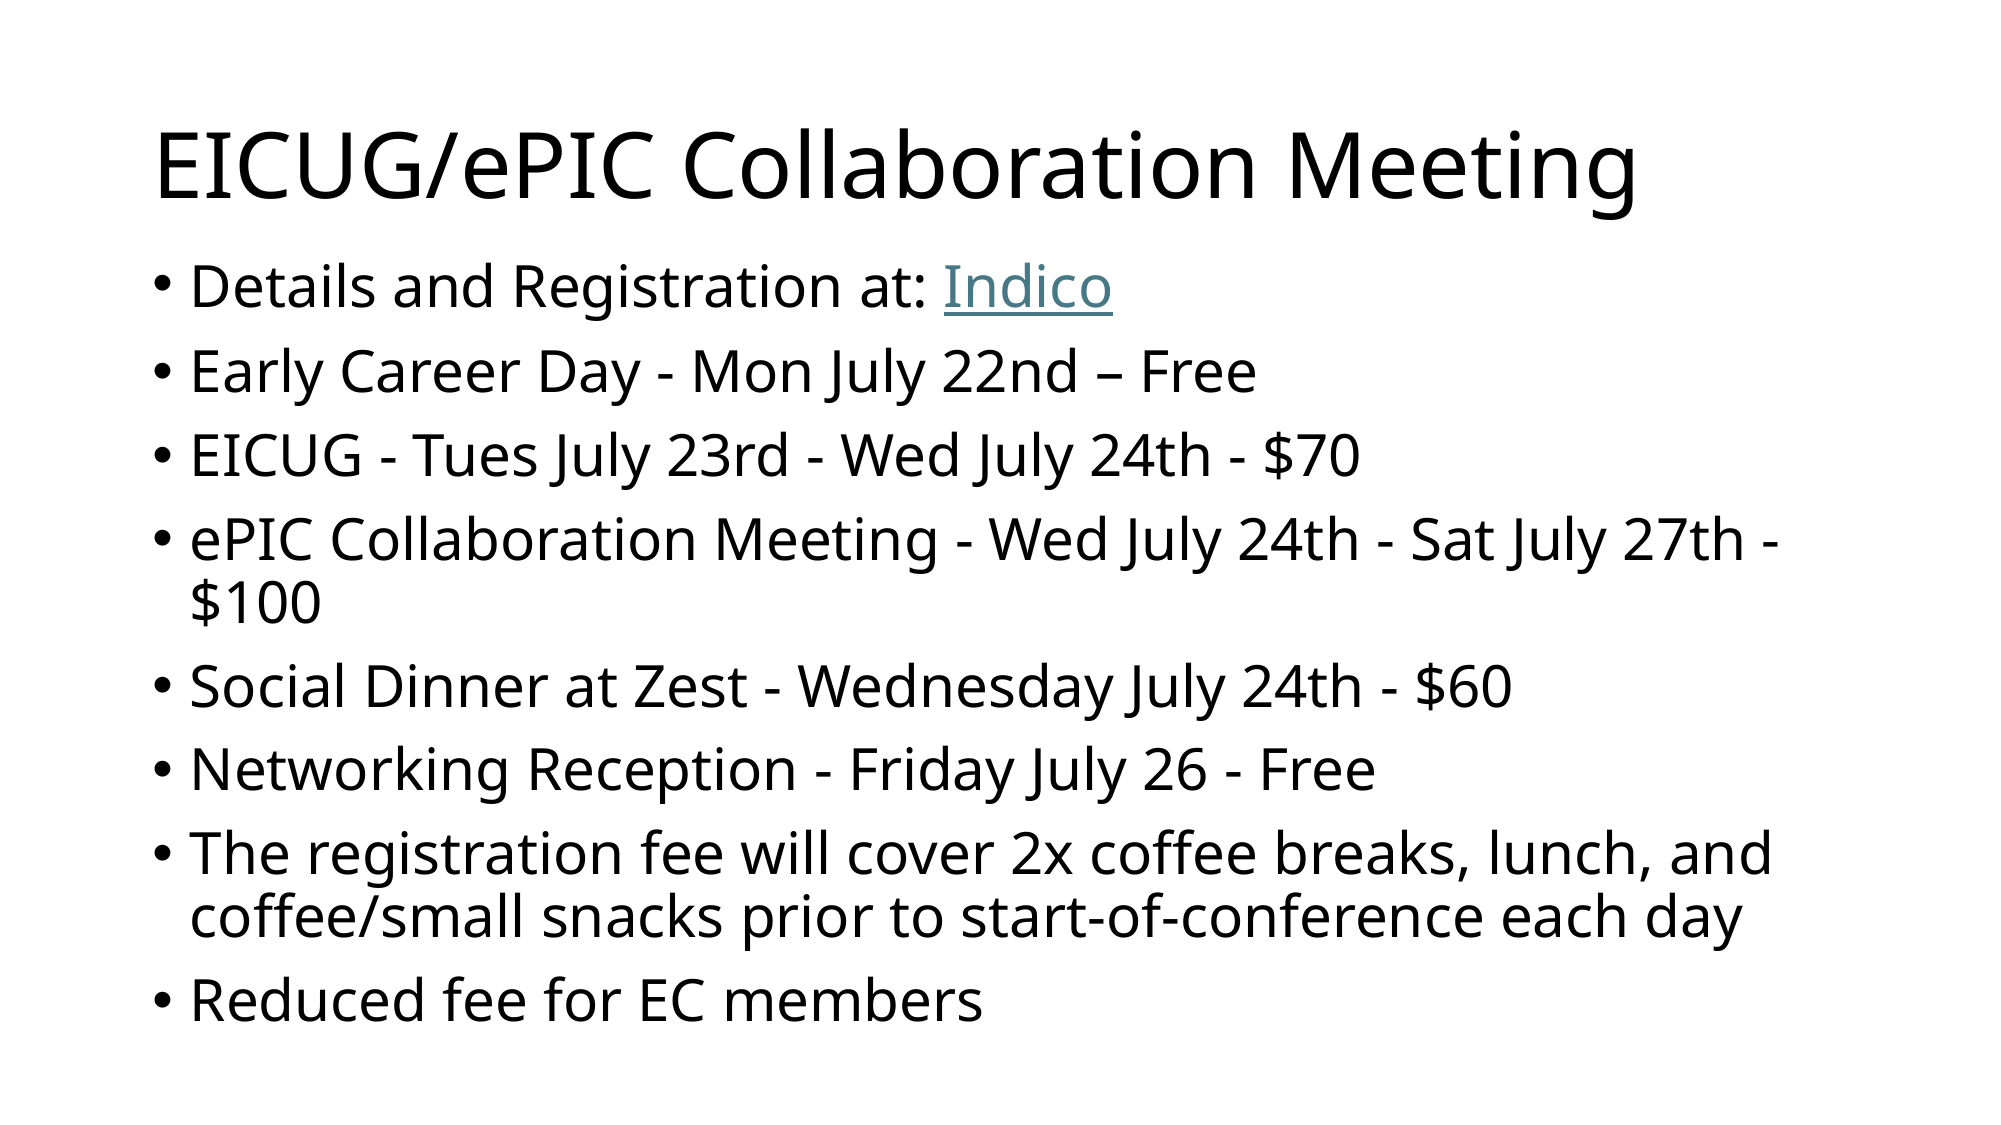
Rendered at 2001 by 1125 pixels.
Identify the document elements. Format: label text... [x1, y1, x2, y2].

title EICUG/ePIC Collaboration Meeting [137, 59, 1863, 242]
list Details and Registration at: Indico Early Career Day - Mon July 22nd – Free EICUG - Tues July 23rd - Wed July 24th - $70 ePIC Collaboration Meeting - Wed July 24th - Sat July 27th - $100 Social Dinner at Zest - Wednesday July 24th - $60 Networking Reception - Friday July 26 - Free The registration fee will cover 2x coffee breaks, lunch, and coffee/small snacks prior to start-of-conference each day Reduced fee for EC members [137, 242, 1863, 1044]
